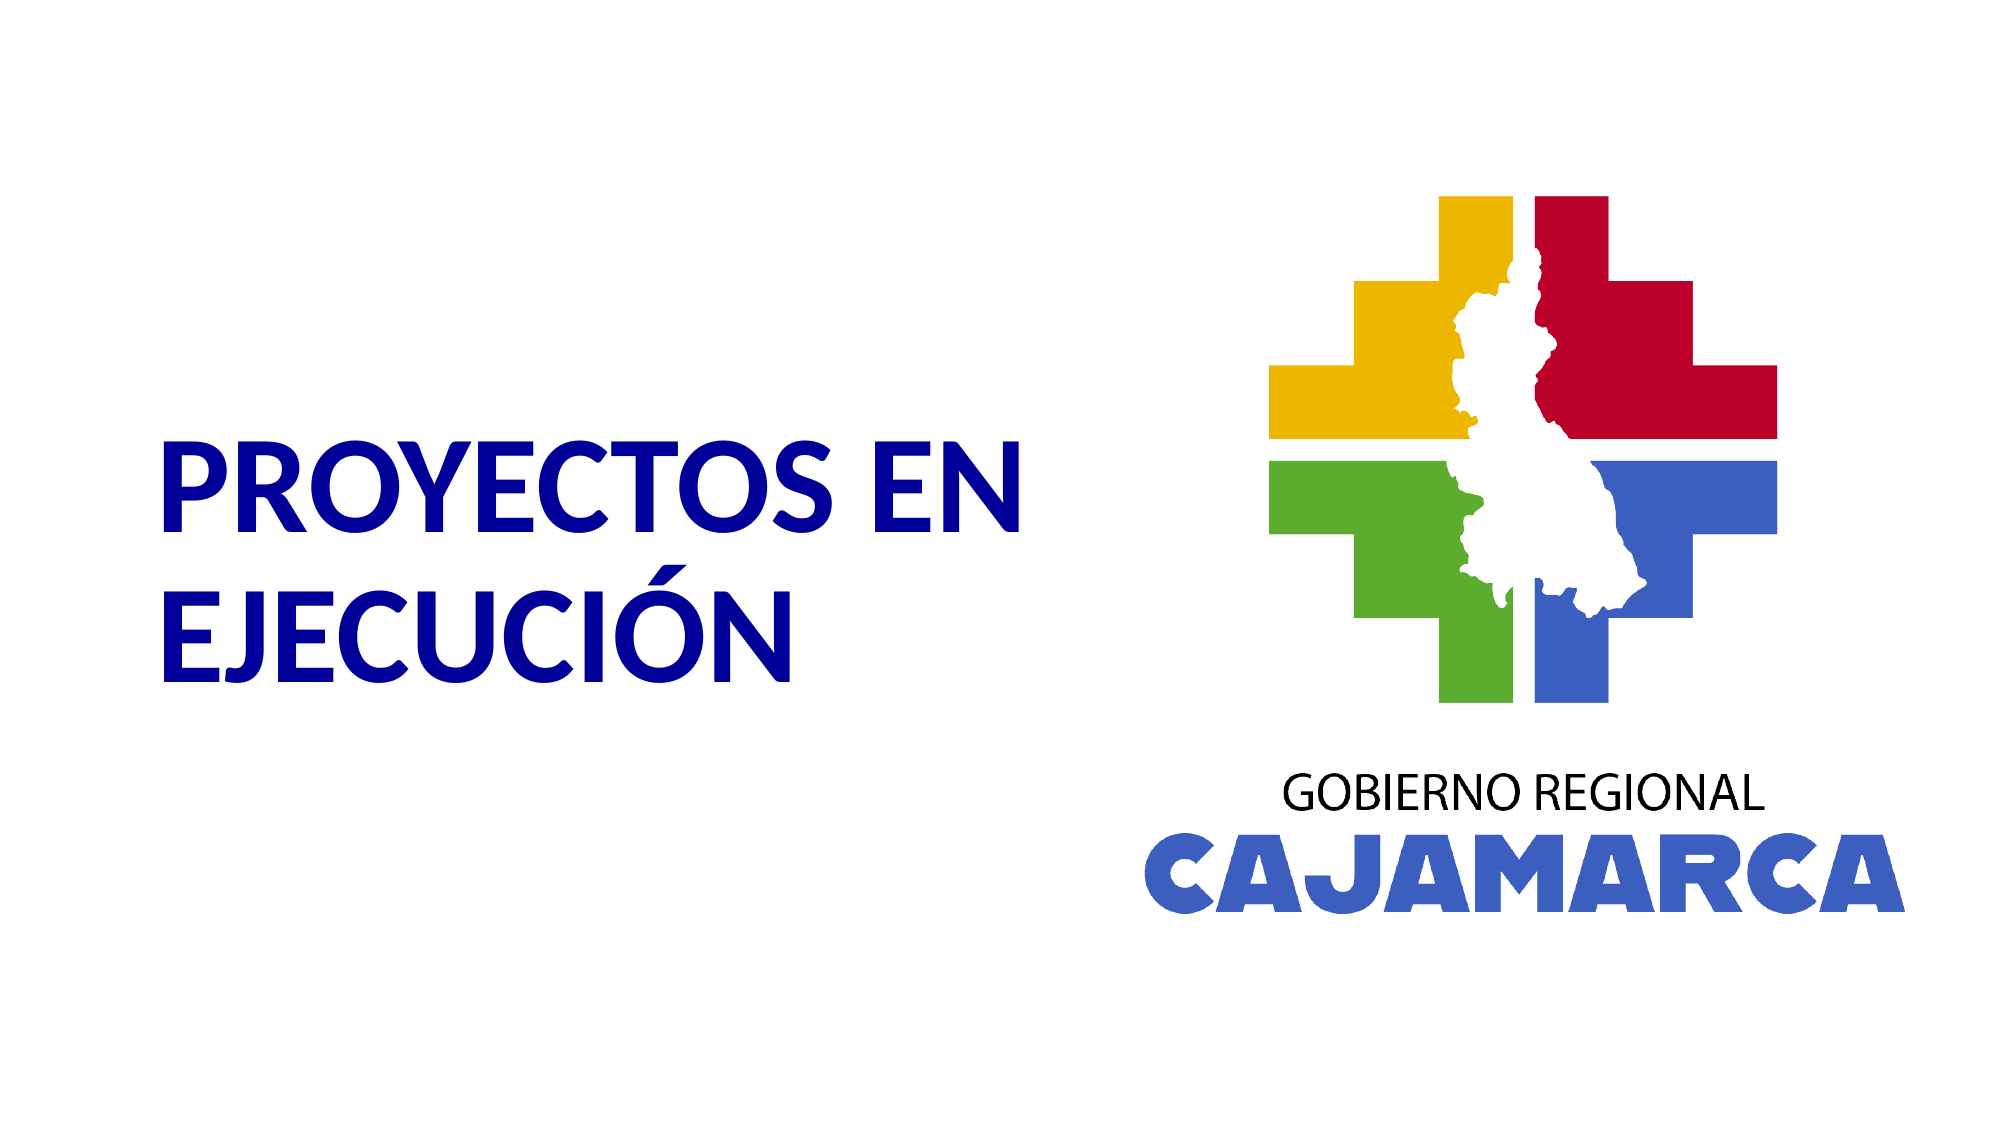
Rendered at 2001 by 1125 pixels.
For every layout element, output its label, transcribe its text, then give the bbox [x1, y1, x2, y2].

text_box PROYECTOS EN EJECUCIÓN [136, 394, 1083, 731]
picture [1141, 196, 1905, 929]
